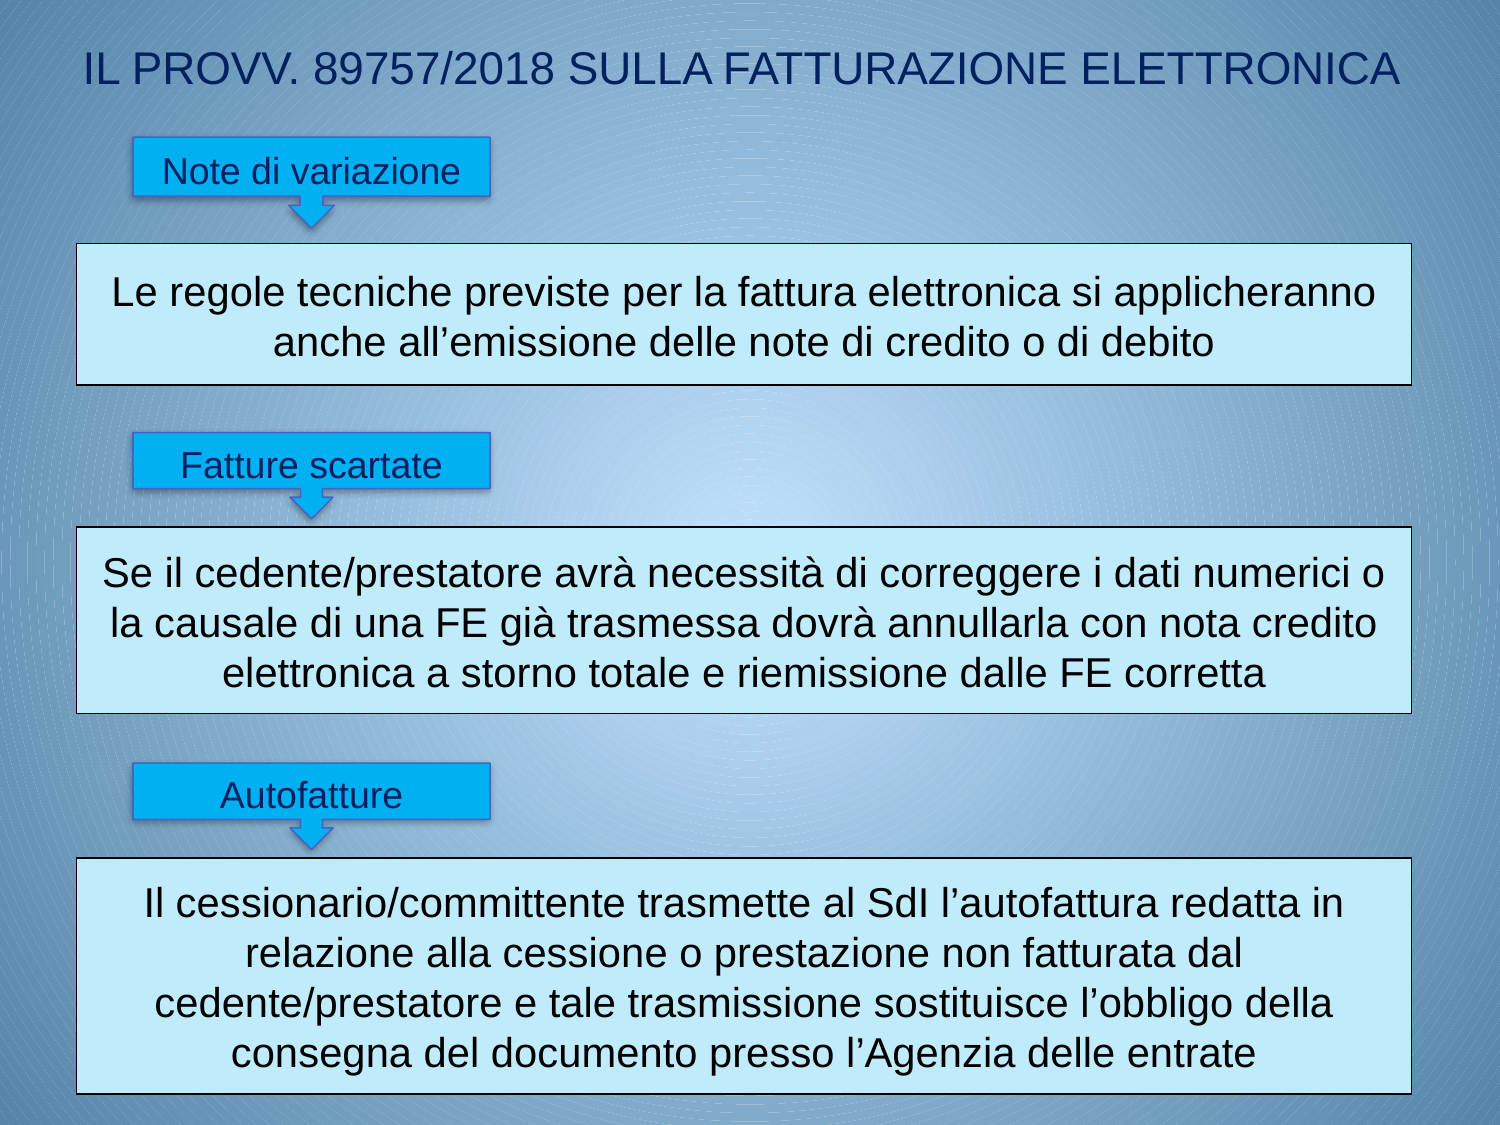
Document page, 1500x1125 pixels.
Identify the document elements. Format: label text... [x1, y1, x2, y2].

text_box Se il cedente/prestatore avrà necessità di correggere i dati numerici o la causale di una FE già trasmessa dovrà annullarla con nota credito elettronica a storno totale e riemissione dalle FE corretta [76, 527, 1412, 714]
text_box Le regole tecniche previste per la fattura elettronica si applicheranno anche all’emissione delle note di credito o di debito [76, 243, 1412, 386]
text_box Il cessionario/committente trasmette al SdI l’autofattura redatta in relazione alla cessione o prestazione non fatturata dal cedente/prestatore e tale trasmissione sostituisce l’obbligo della consegna del documento presso l’Agenzia delle entrate [76, 857, 1412, 1094]
text_box Note di variazione [132, 136, 491, 229]
text_box IL PROVV. 89757/2018 SULLA FATTURAZIONE ELETTRONICA [17, 30, 1477, 102]
text_box Autofatture [132, 762, 491, 851]
text_box Fatture scartate [132, 431, 491, 520]
